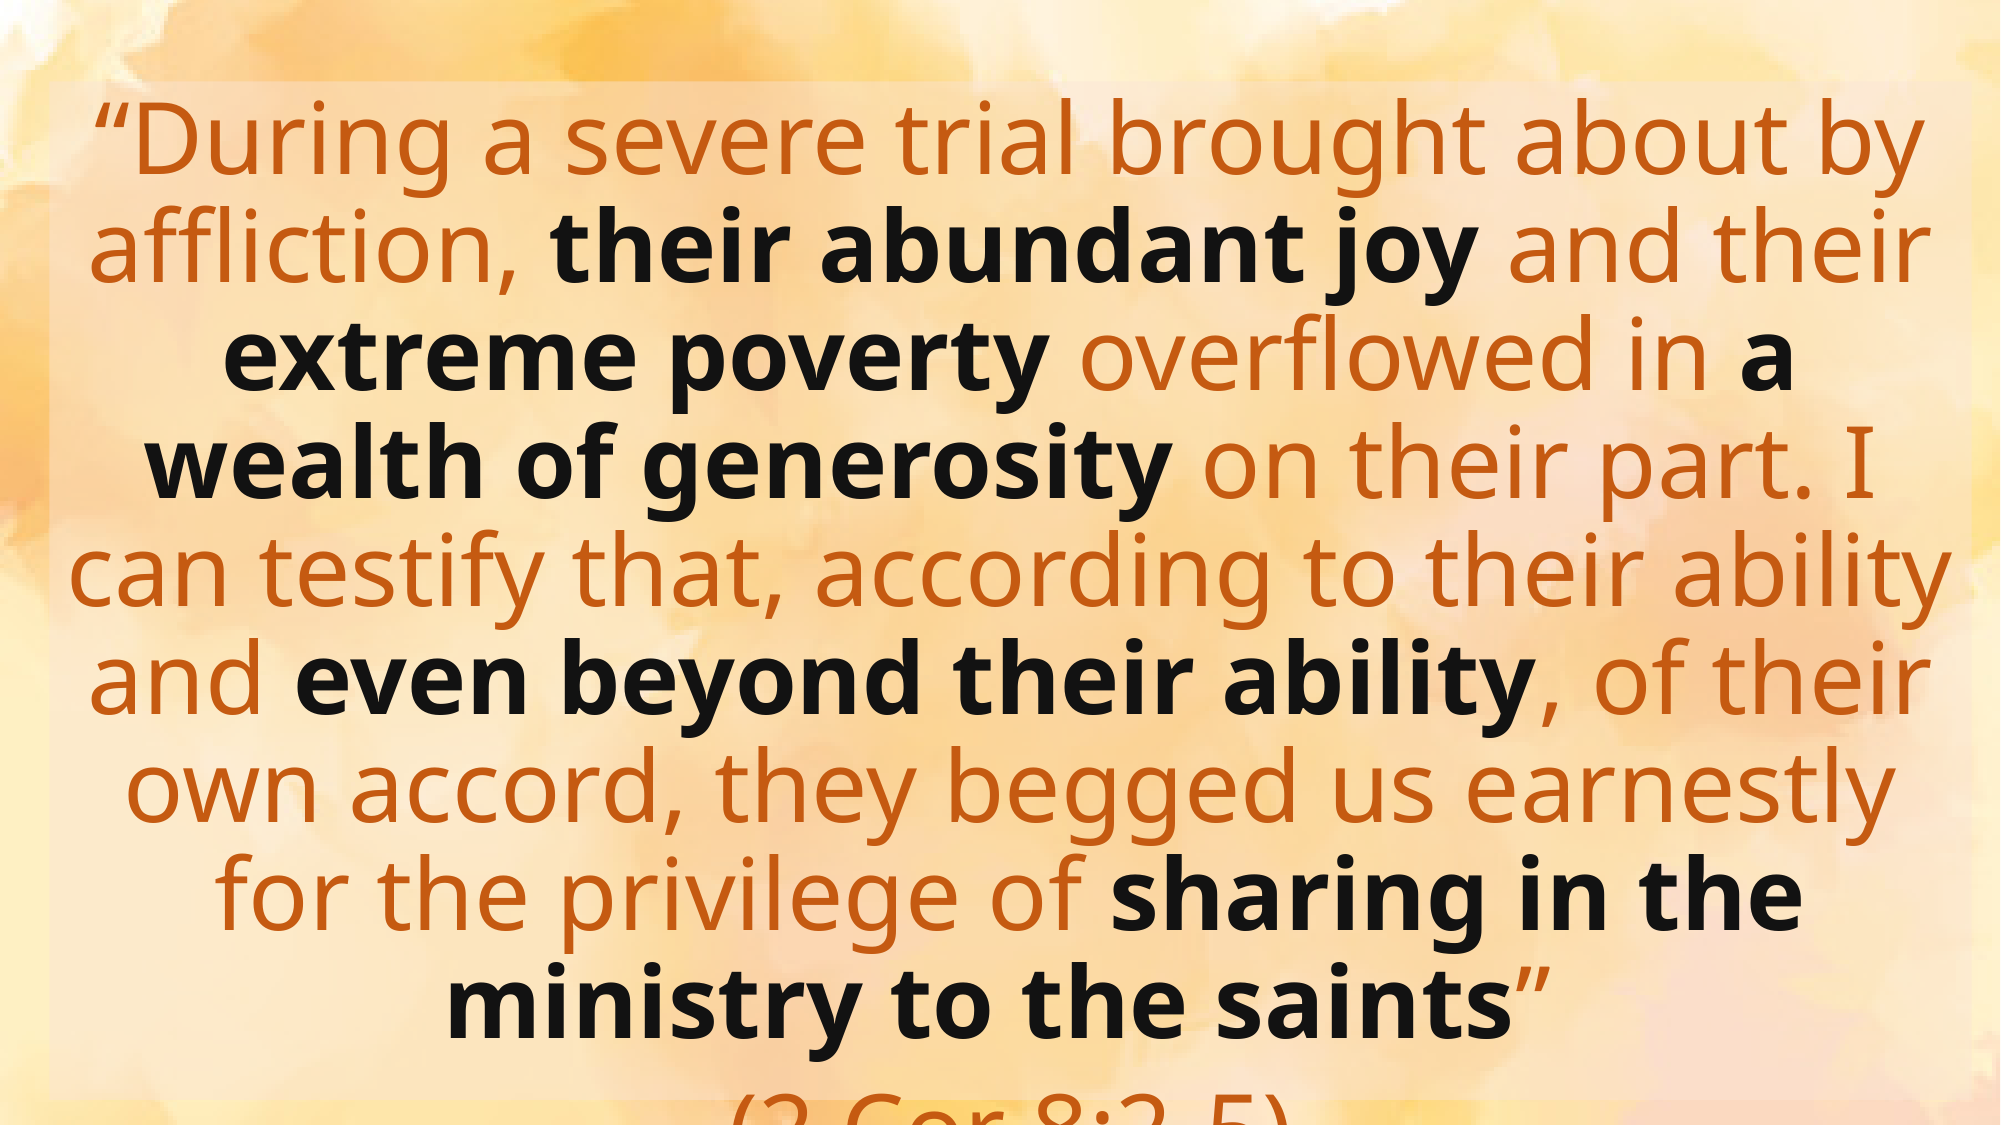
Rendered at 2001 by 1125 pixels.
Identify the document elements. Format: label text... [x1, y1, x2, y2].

text_box “During a severe trial brought about by affliction, their abundant joy and their extreme poverty overflowed in a wealth of generosity on their part. I can testify that, according to their ability and even beyond their ability, of their own accord, they begged us earnestly for the privilege of sharing in the ministry to the saints” (2 Cor 8:2-5) [49, 81, 1972, 1100]
picture [0, 0, 2001, 1125]
